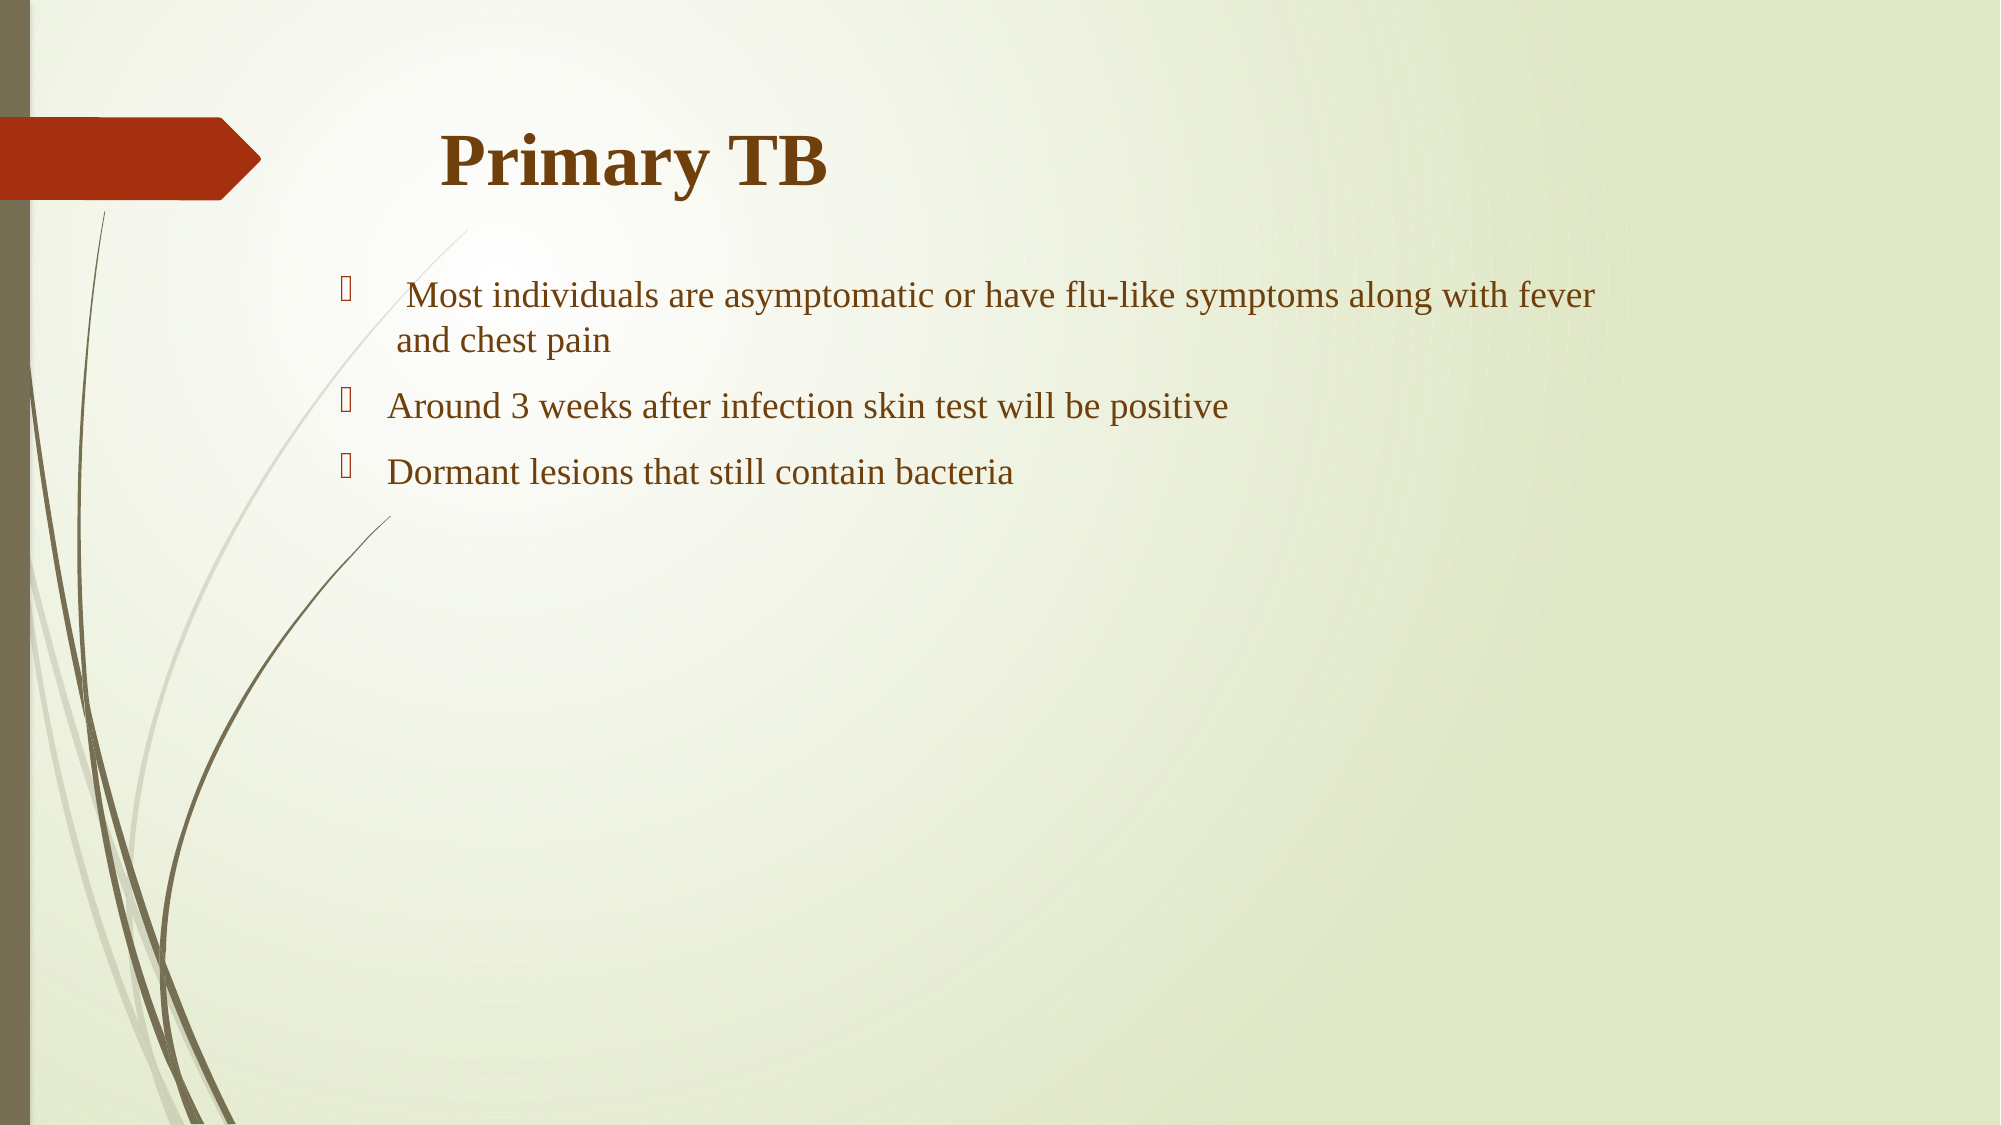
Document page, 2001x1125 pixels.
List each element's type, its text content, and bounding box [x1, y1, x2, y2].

list Most individuals are asymptomatic or have flu-like symptoms along with fever and chest pain Around 3 weeks after infection skin test will be positive Dormant lesions that still contain bacteria [324, 262, 1675, 963]
title Primary TB [425, 102, 1888, 313]
